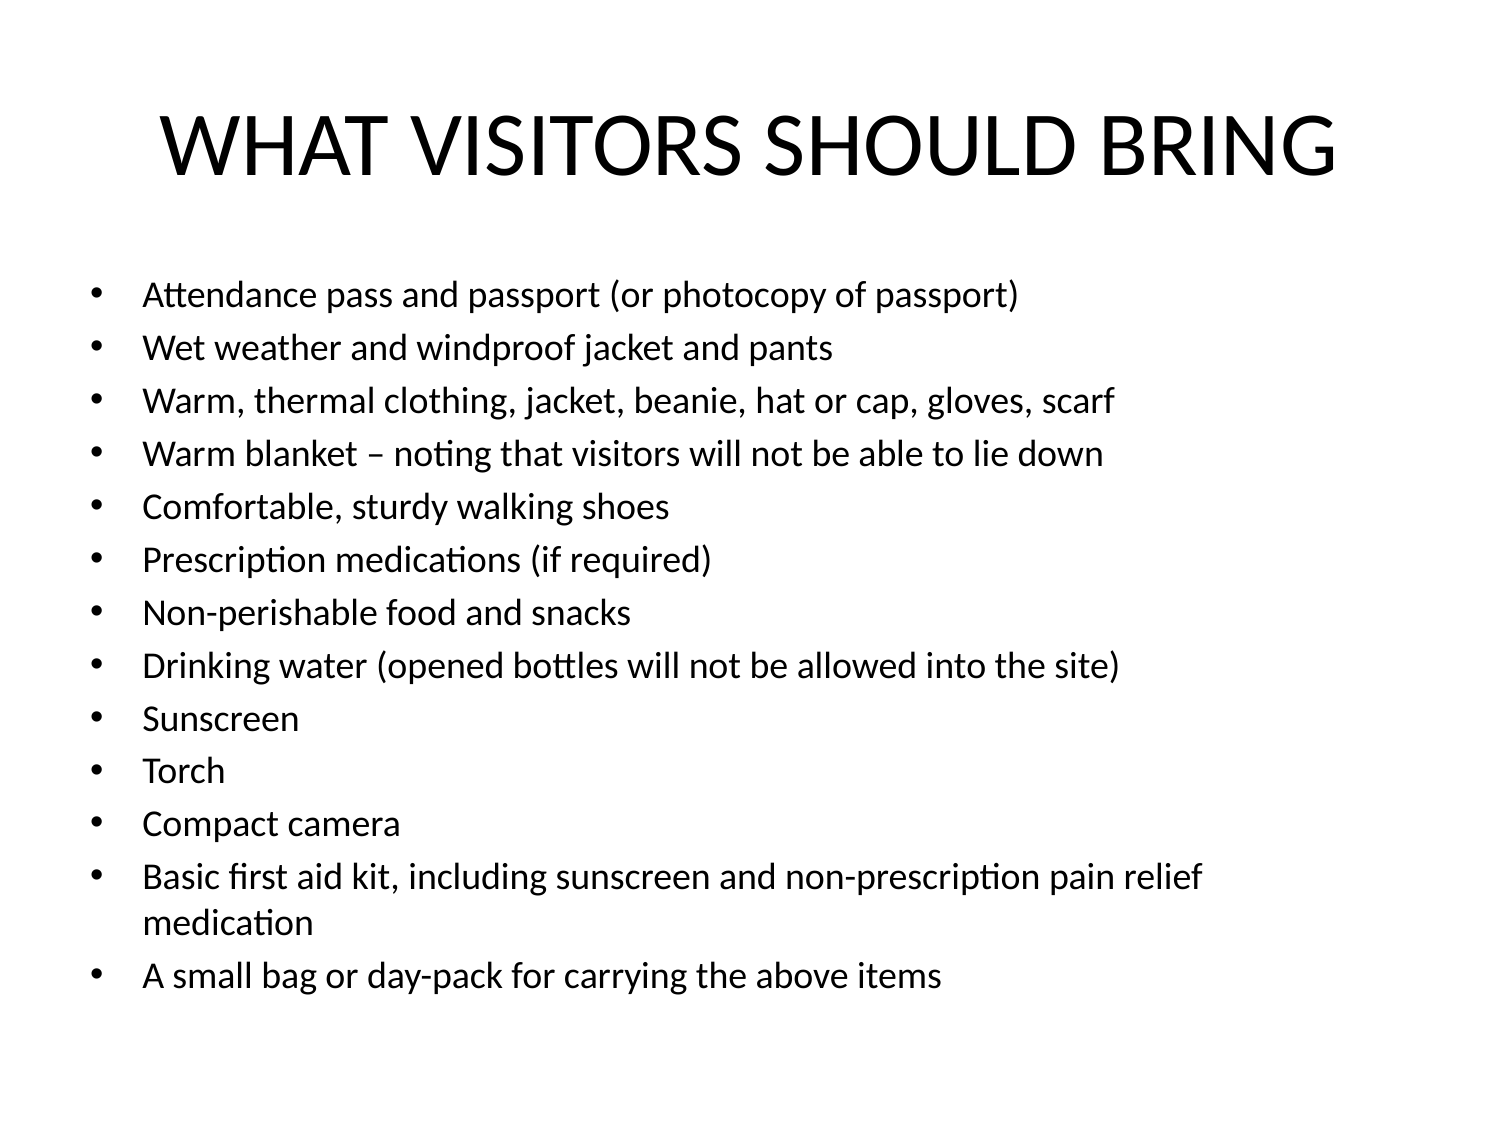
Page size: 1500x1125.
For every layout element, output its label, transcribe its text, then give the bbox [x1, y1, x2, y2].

title WHAT VISITORS SHOULD BRING [75, 45, 1425, 233]
list Attendance pass and passport (or photocopy of passport) Wet weather and windproof jacket and pants Warm, thermal clothing, jacket, beanie, hat or cap, gloves, scarf Warm blanket – noting that visitors will not be able to lie down Comfortable, sturdy walking shoes Prescription medications (if required) Non-perishable food and snacks Drinking water (opened bottles will not be allowed into the site) Sunscreen Torch Compact camera Basic first aid kit, including sunscreen and non-prescription pain relief medication A small bag or day-pack for carrying the above items [75, 262, 1341, 1005]
